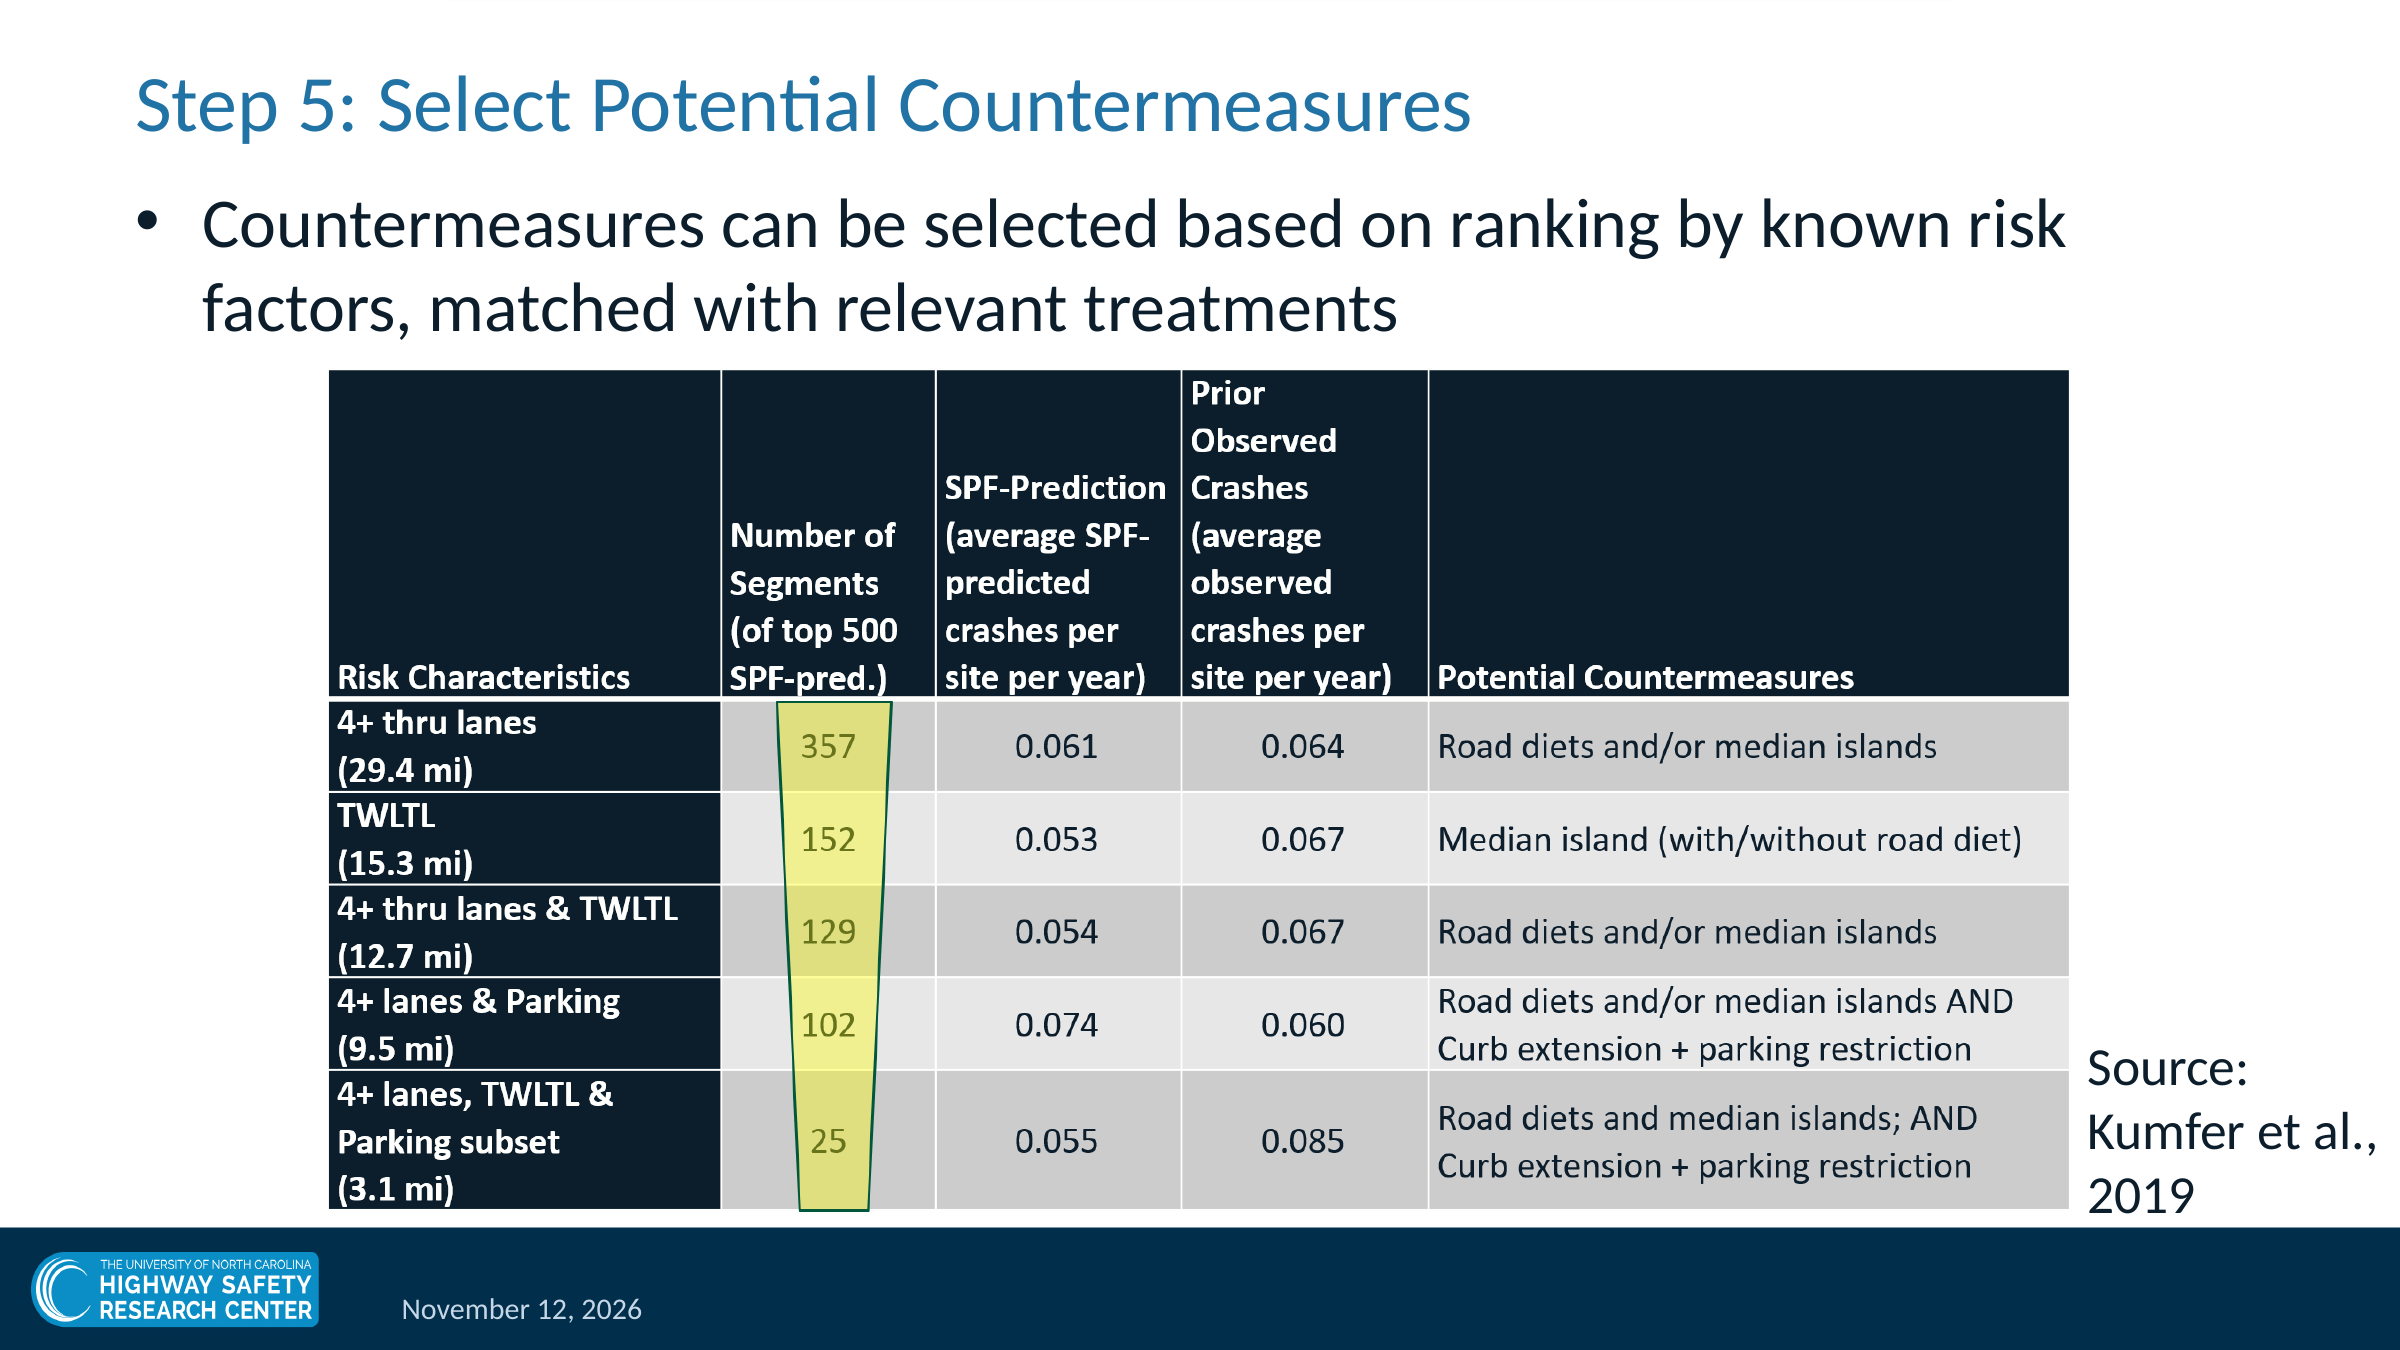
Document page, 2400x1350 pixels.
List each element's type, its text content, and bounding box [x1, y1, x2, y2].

list Countermeasures can be selected based on ranking by known risk factors, matched with relevant treatments [120, 169, 2280, 1206]
text_box Source: Kumfer et al., 2019 [2077, 1024, 2400, 1232]
title Step 5: Select Potential Countermeasures [120, 54, 2280, 145]
picture [0, 0, 2400, 1350]
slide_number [386, 1267, 947, 1326]
